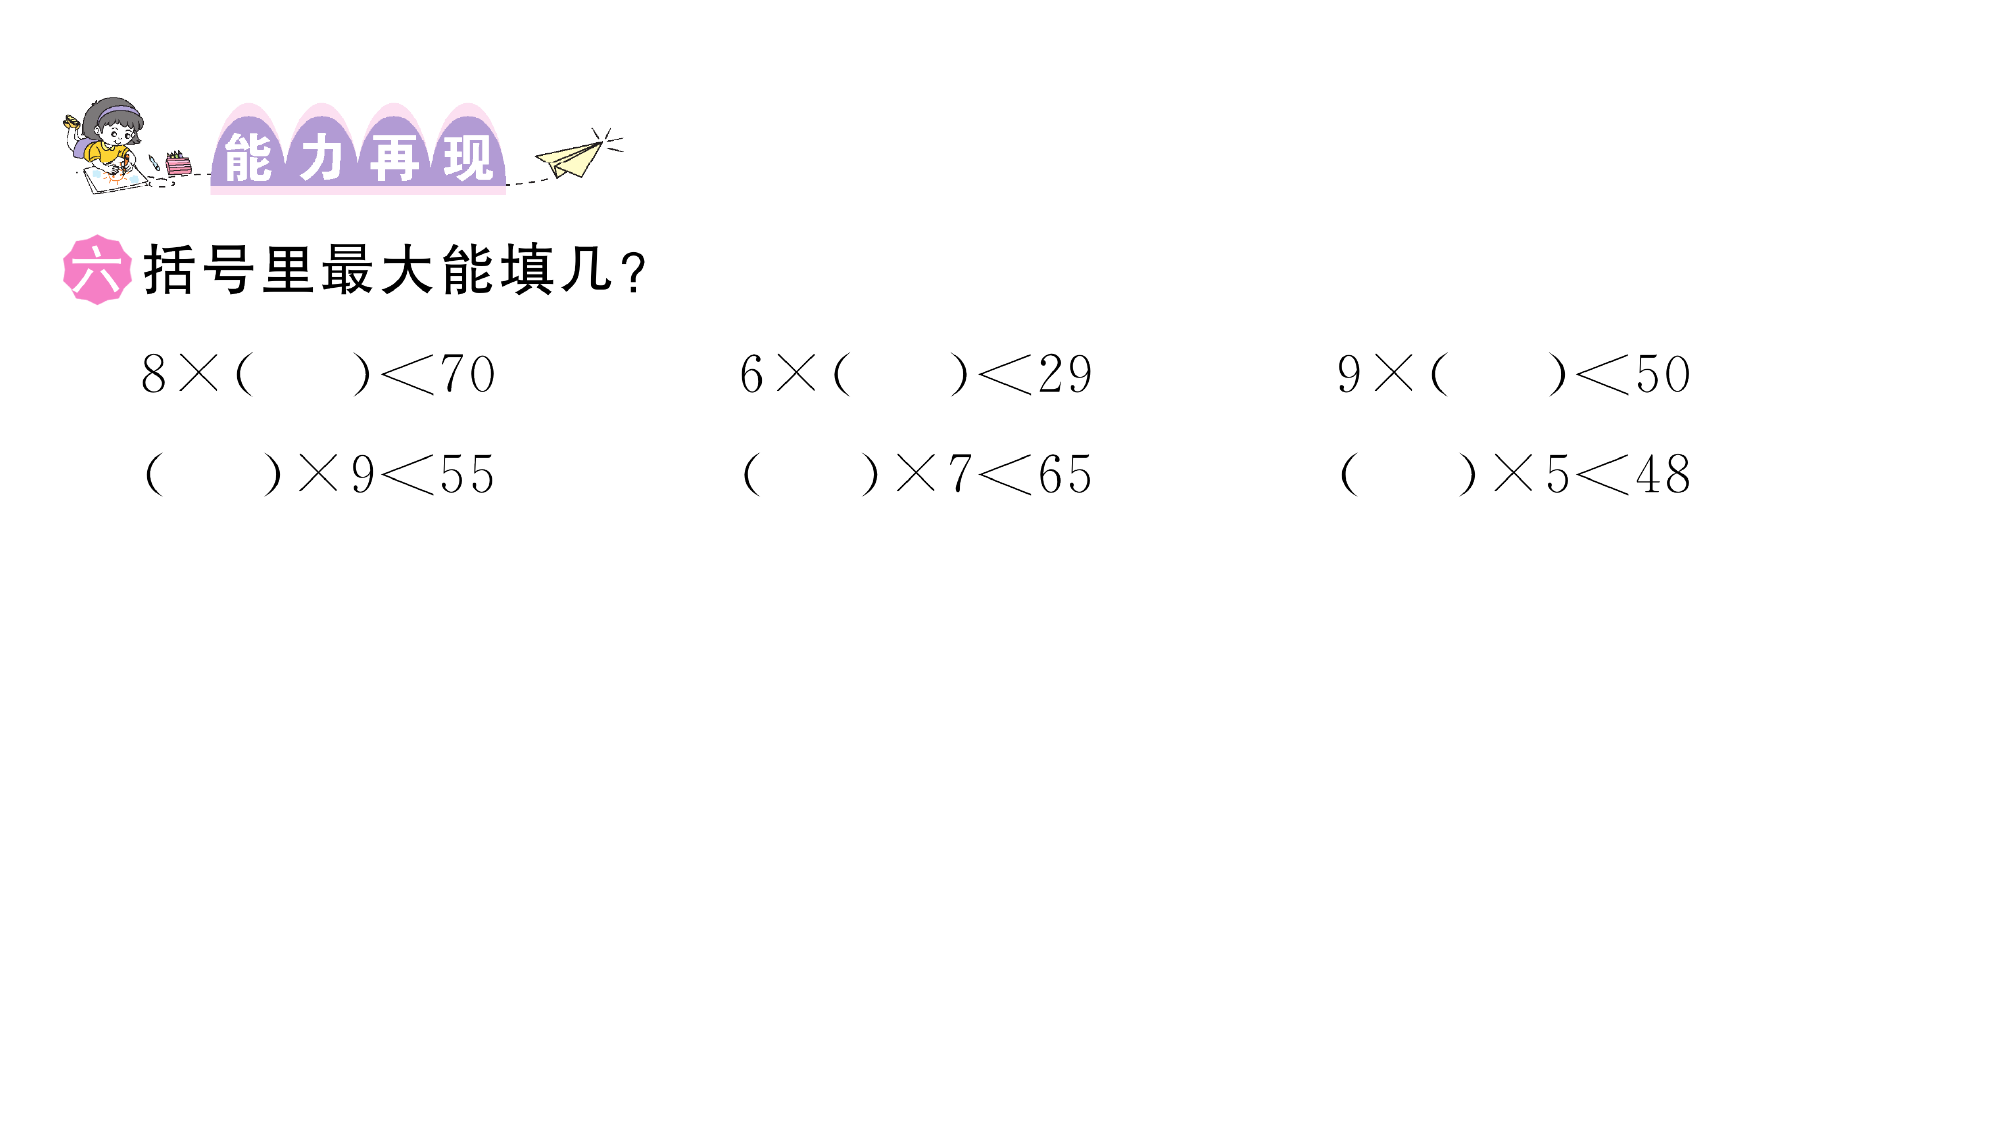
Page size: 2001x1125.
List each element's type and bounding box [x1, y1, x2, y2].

picture [58, 58, 1949, 502]
